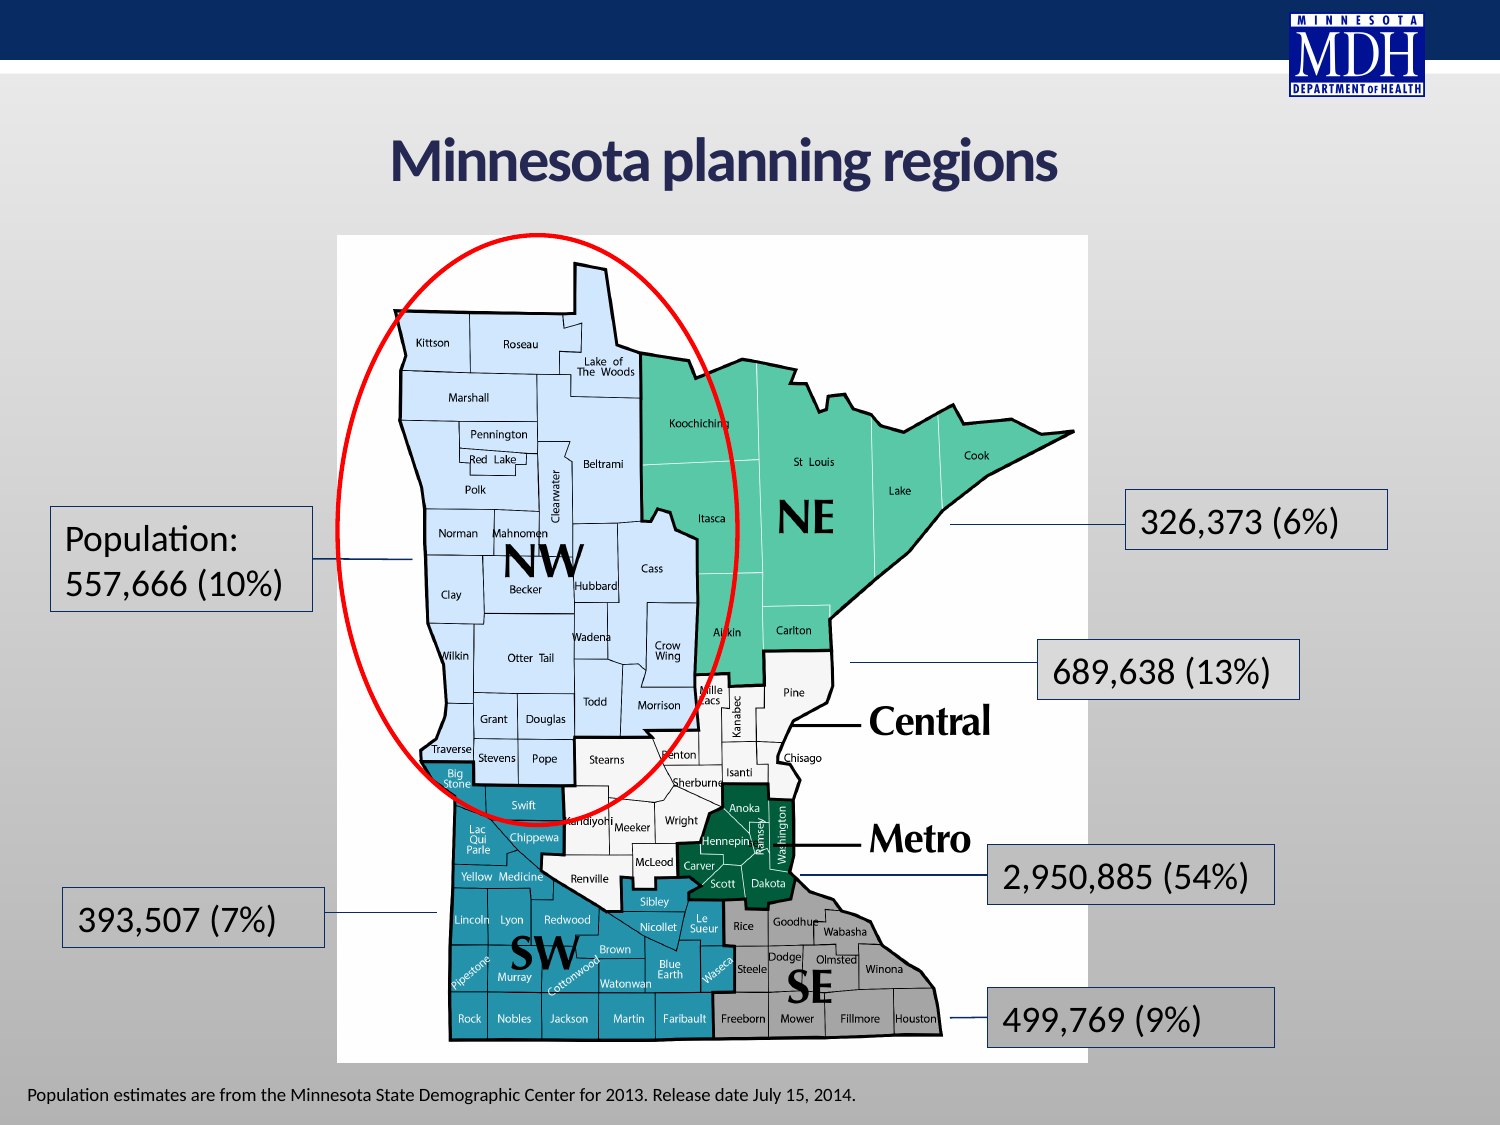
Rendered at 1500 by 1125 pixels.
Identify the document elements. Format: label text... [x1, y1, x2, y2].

text_box 689,638 (13%) [1096, 639, 1300, 700]
text_box 2,950,885 (54%) [1096, 844, 1275, 905]
text_box 499,769 (9%) [1096, 987, 1275, 1048]
text_box 326,373 (6%) [1125, 489, 1388, 550]
picture [337, 234, 1088, 1063]
title Minnesota planning regions [50, 75, 1400, 238]
text_box Population estimates are from the Minnesota State Demographic Center for 2013. Release date July 15, 2014. [12, 1074, 1013, 1113]
text_box 393,507 (7%) [62, 887, 325, 948]
picture [1289, 12, 1425, 97]
text_box Population: 557,666 (10%) [50, 506, 313, 612]
